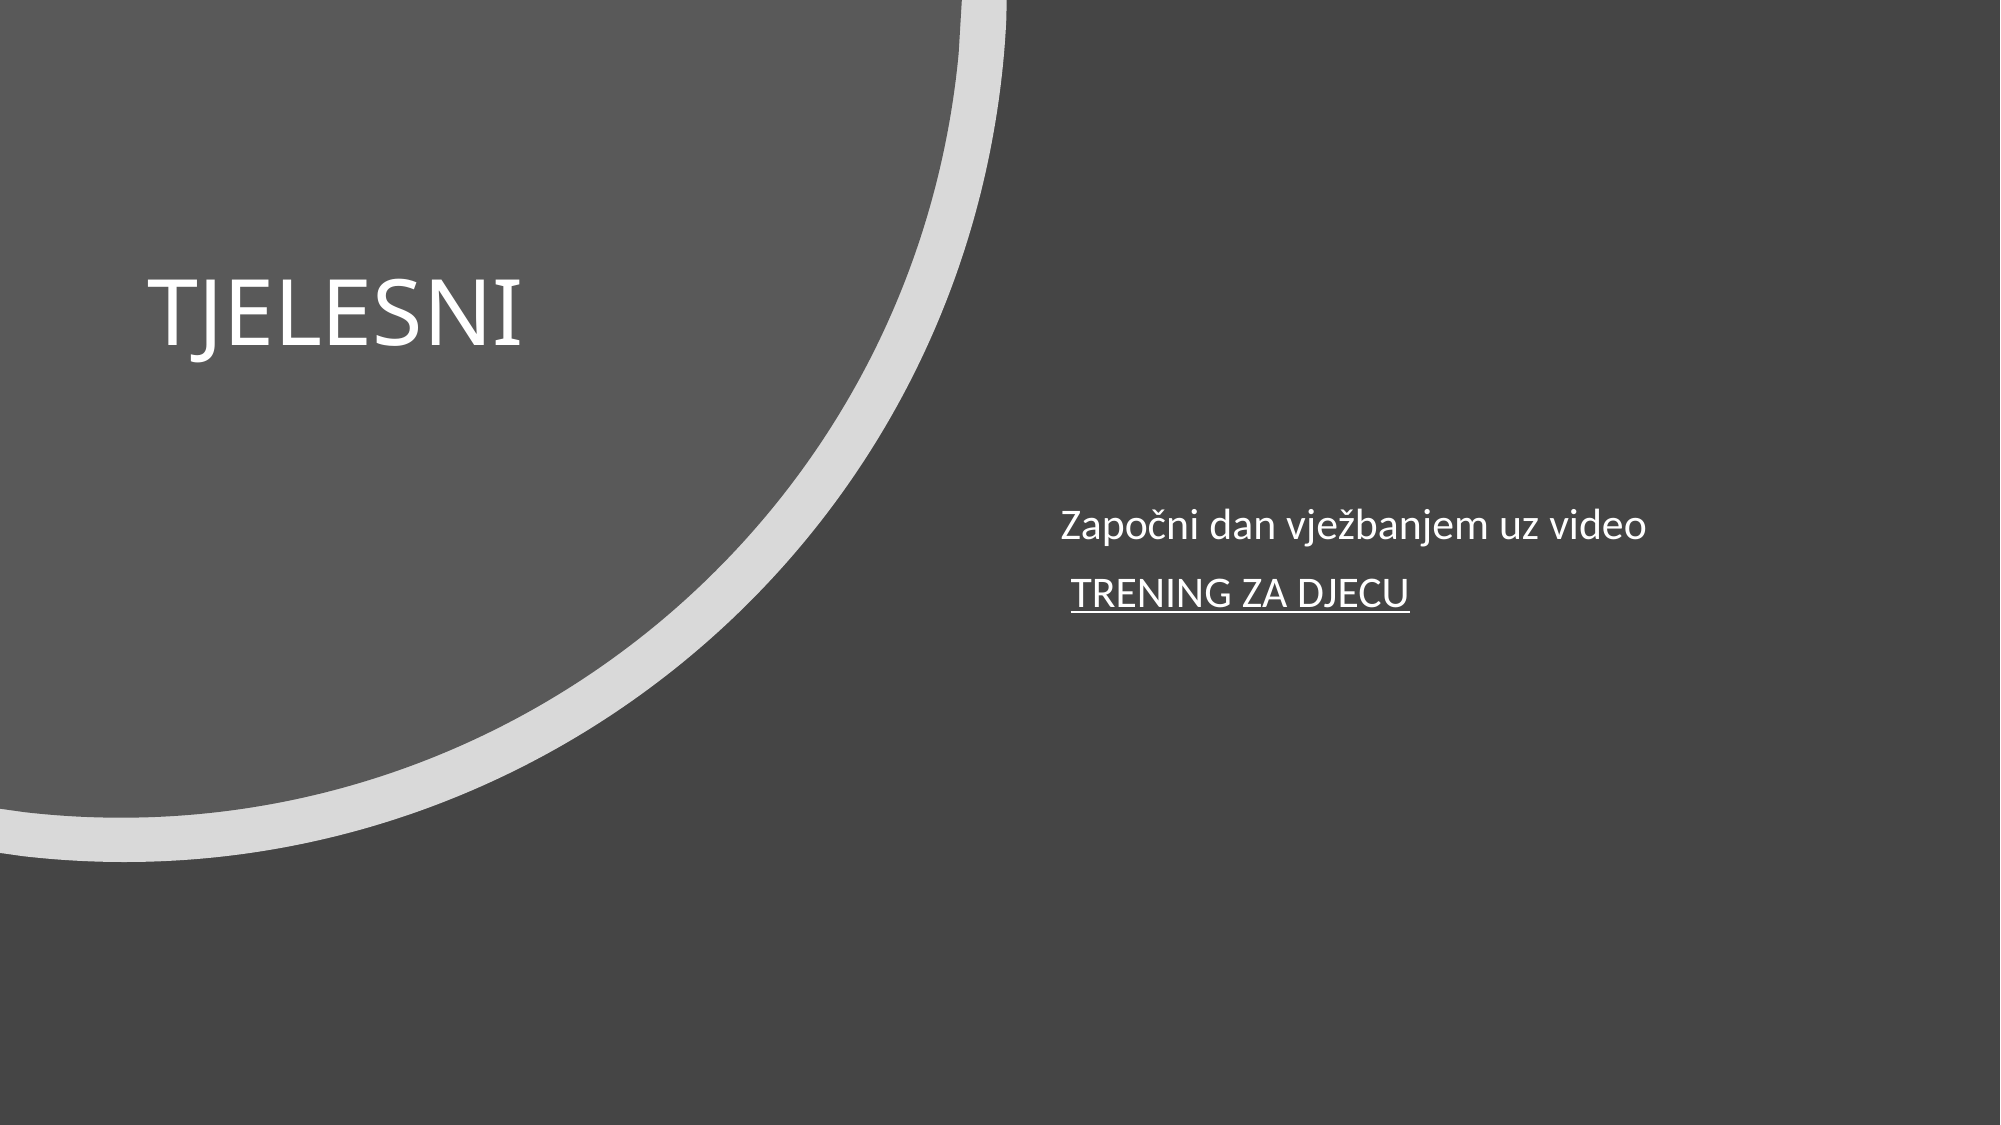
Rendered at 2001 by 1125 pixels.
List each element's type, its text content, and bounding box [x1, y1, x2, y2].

list Započni dan vježbanjem uz video TRENING ZA DJECU [1045, 163, 1892, 956]
title TJELESNI [131, 59, 691, 572]
text_box [0, 0, 963, 819]
text_box [0, 0, 1008, 864]
